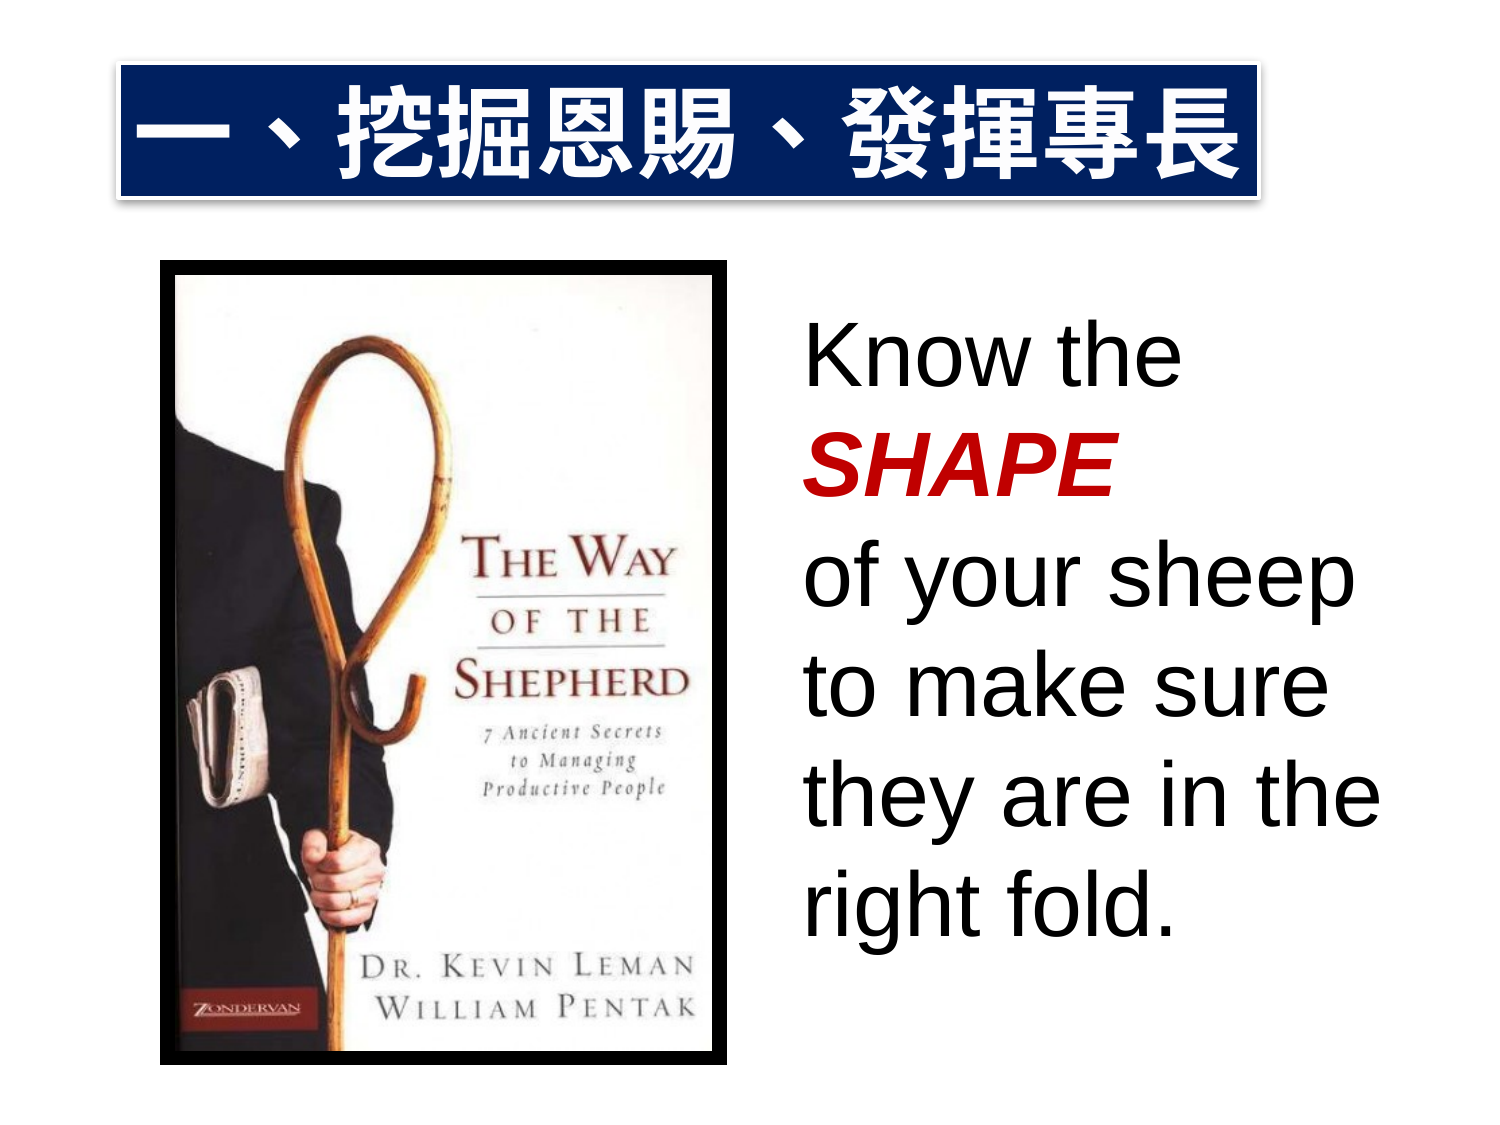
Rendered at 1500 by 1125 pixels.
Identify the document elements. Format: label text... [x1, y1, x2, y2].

picture [174, 274, 713, 1051]
text_box 一、挖掘恩賜、發揮專長 [116, 61, 1261, 200]
text_box Know the SHAPE of your sheep to make sure they are in the right fold. [787, 287, 1425, 962]
